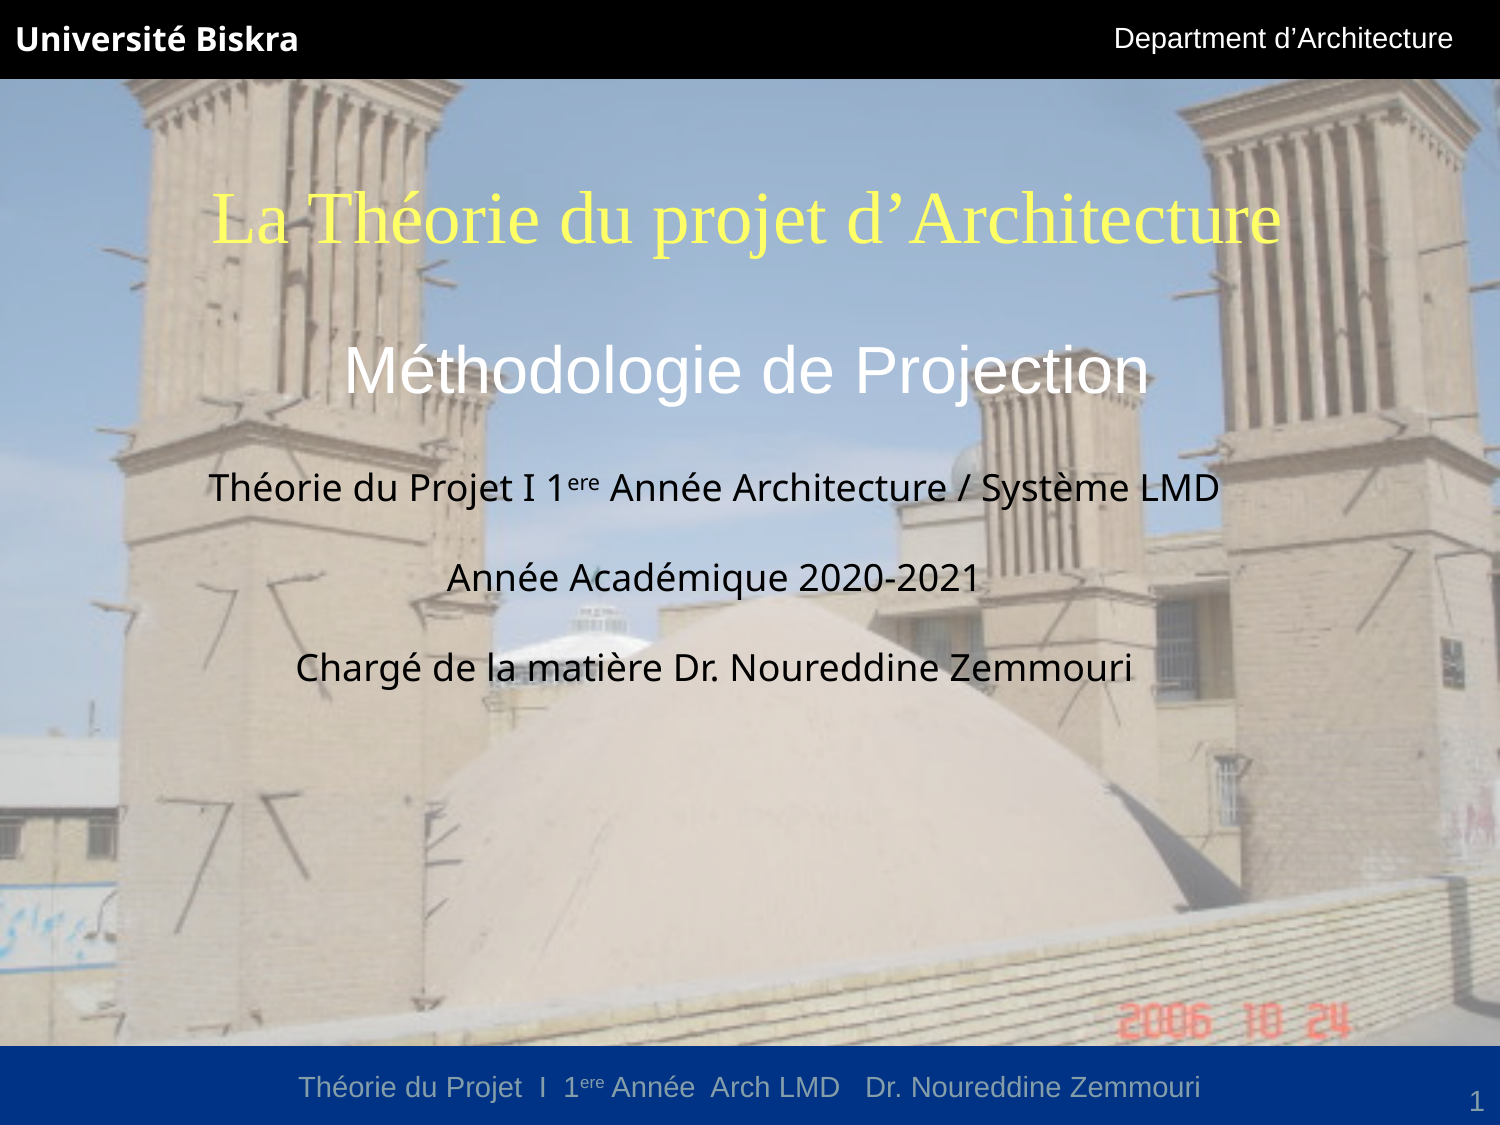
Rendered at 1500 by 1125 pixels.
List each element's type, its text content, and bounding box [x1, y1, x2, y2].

subtitle Méthodologie de Projection [216, 319, 1279, 456]
title La Théorie du projet d’Architecture [91, 76, 1404, 352]
text_box Théorie du Projet I 1ere Année Architecture / Système LMD Année Académique 2020-2021 Chargé de la matière Dr. Noureddine Zemmouri [117, 456, 1313, 697]
